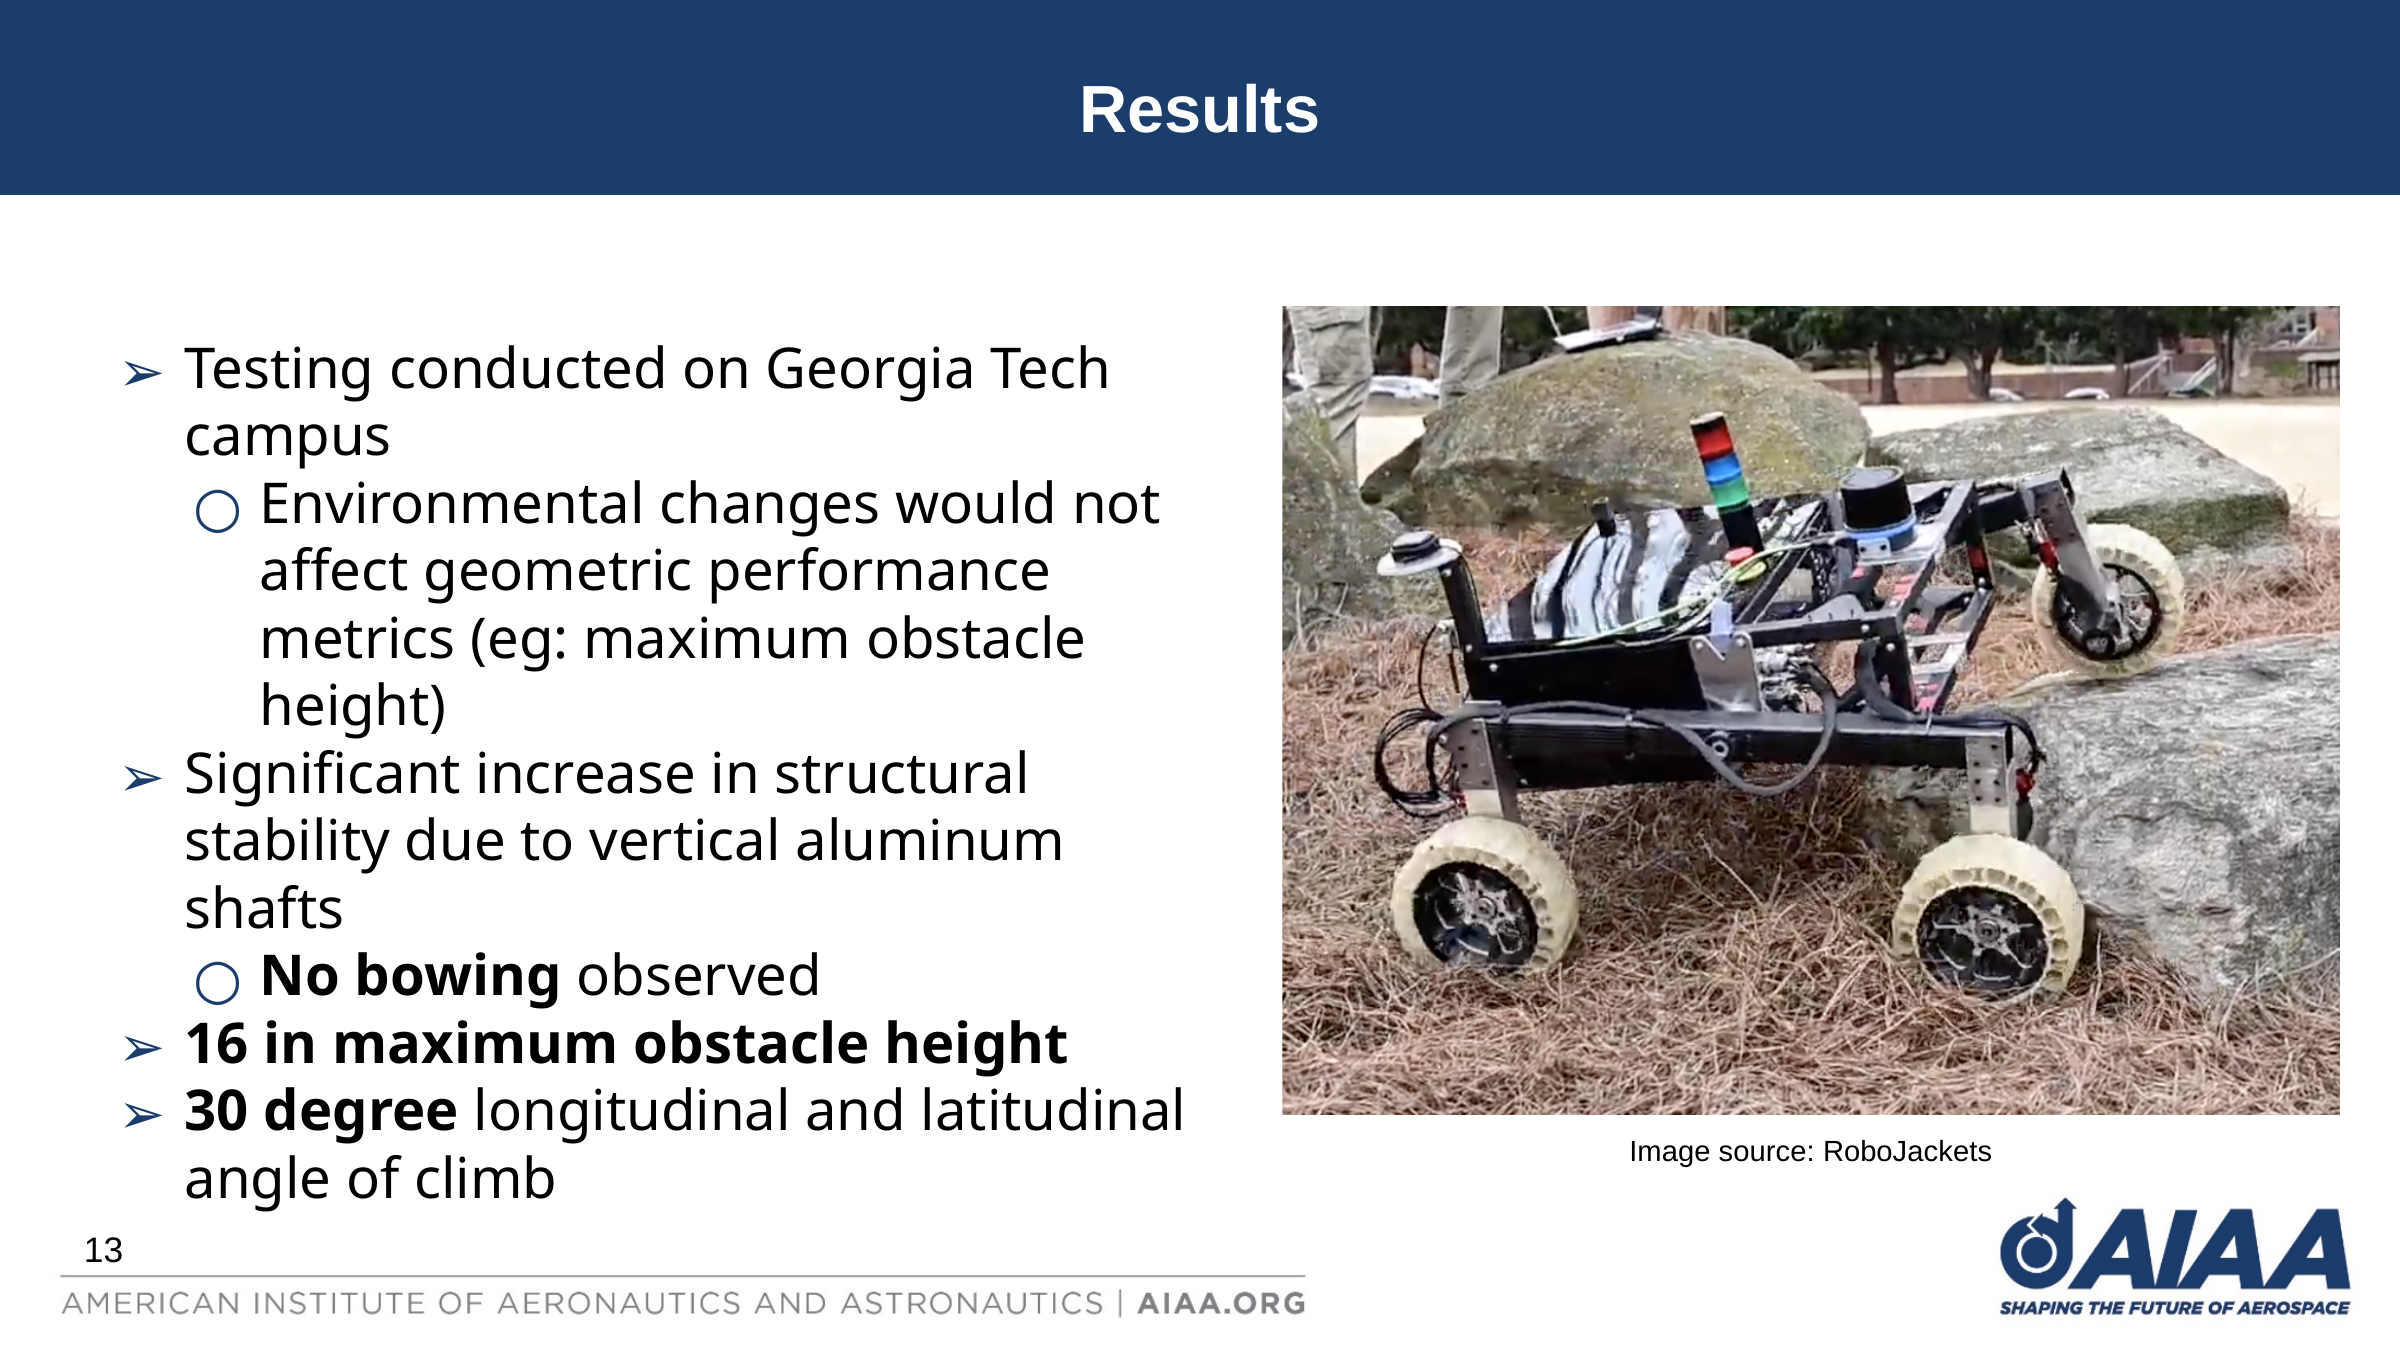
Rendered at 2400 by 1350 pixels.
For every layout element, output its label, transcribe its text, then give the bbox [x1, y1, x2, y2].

picture [0, 195, 2400, 1350]
title Results [60, 37, 2340, 173]
slide_number 13 [60, 1215, 300, 1261]
list Testing conducted on Georgia Tech campus Environmental changes would not affect geometric performance metrics (eg: maximum obstacle height) Significant increase in structural stability due to vertical aluminum shafts No bowing observed 16 in maximum obstacle height 30 degree longitudinal and latitudinal angle of climb [85, 320, 1262, 1203]
text_box Image source: RoboJackets [1543, 1122, 2079, 1185]
